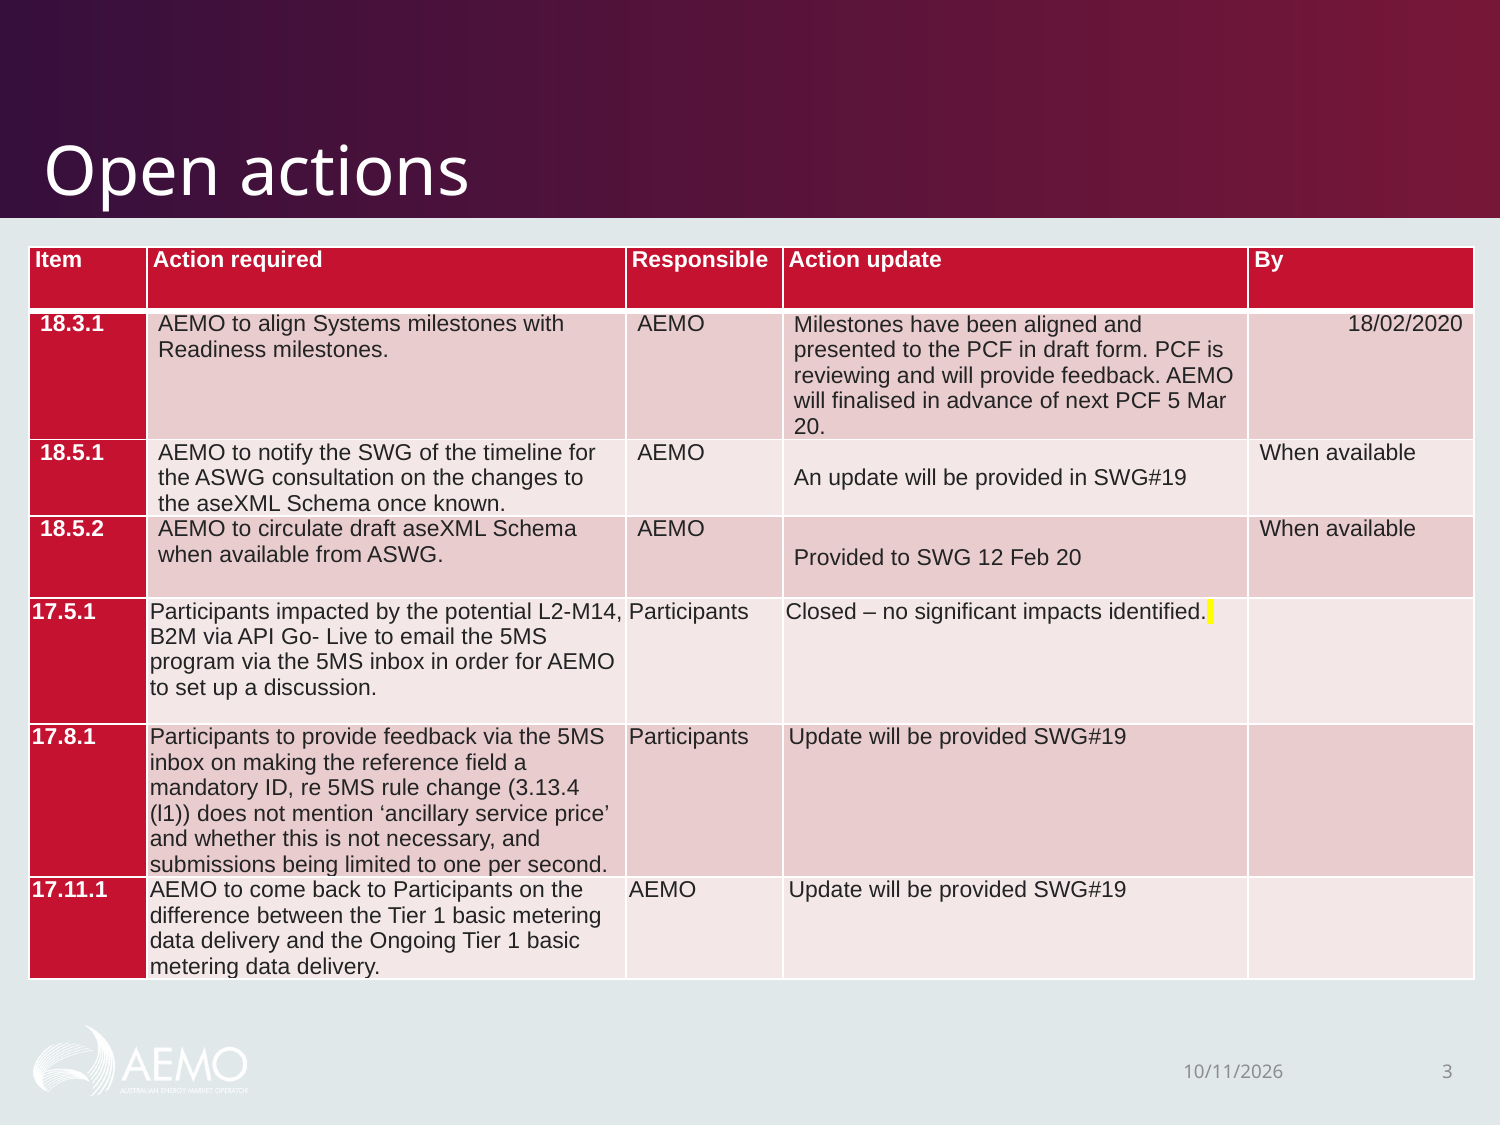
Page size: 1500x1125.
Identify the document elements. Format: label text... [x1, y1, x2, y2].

table_cell 18.5.2 [30, 517, 146, 597]
table_cell AEMO [627, 314, 782, 439]
table_cell Provided to SWG 12 Feb 20 [784, 517, 1247, 597]
table_cell [1249, 599, 1473, 723]
table_cell Participants [627, 599, 782, 723]
table_cell Participants impacted by the potential L2-M14, B2M via API Go- Live to email the 5MS program via the 5MS inbox in order for AEMO to set up a discussion. [148, 599, 625, 723]
table_cell AEMO to align Systems milestones with Readiness milestones. [148, 314, 625, 439]
table_cell Participants [627, 725, 782, 876]
table_cell AEMO [627, 878, 782, 978]
table_cell 17.5.1 [30, 599, 146, 723]
table_header Responsible [627, 248, 782, 308]
table_cell 17.11.1 [30, 878, 146, 978]
table_header By [1249, 248, 1473, 308]
table_cell An update will be provided in SWG#19 [784, 440, 1247, 515]
table_cell Update will be provided SWG#19 [784, 725, 1247, 876]
table_header Action required [148, 248, 625, 308]
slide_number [1168, 1042, 1382, 1103]
table_cell AEMO [627, 440, 782, 515]
table_cell Update will be provided SWG#19 [784, 878, 1247, 978]
table_cell 18.5.1 [30, 440, 146, 515]
table_cell 17.8.1 [30, 725, 146, 876]
slide_number 3 [1396, 1042, 1468, 1103]
table_cell AEMO to notify the SWG of the timeline for the ASWG consultation on the changes to the aseXML Schema once known. [148, 440, 625, 515]
table_cell Closed – no significant impacts identified. [784, 599, 1247, 723]
table_cell Milestones have been aligned and presented to the PCF in draft form. PCF is reviewing and will provide feedback. AEMO will finalised in advance of next PCF 5 Mar 20. [784, 314, 1247, 439]
table_cell 18.3.1 [30, 314, 146, 439]
table_cell AEMO to come back to Participants on the difference between the Tier 1 basic metering data delivery and the Ongoing Tier 1 basic metering data delivery. [148, 878, 625, 978]
table_cell 18/02/2020 [1249, 314, 1473, 439]
table_header Action update [784, 248, 1247, 308]
table_cell Participants to provide feedback via the 5MS inbox on making the reference field a mandatory ID, re 5MS rule change (3.13.4 (l1)) does not mention ‘ancillary service price’ and whether this is not necessary, and submissions being limited to one per second. [148, 725, 625, 876]
table_cell [1249, 878, 1473, 978]
table_cell AEMO [627, 517, 782, 597]
table_cell When available [1249, 517, 1473, 597]
table_cell AEMO to circulate draft aseXML Schema when available from ASWG. [148, 517, 625, 597]
table_cell When available [1249, 440, 1473, 515]
table_header Item [30, 248, 146, 308]
picture [33, 1025, 248, 1096]
table_cell [1249, 725, 1473, 876]
title Open actions [28, 22, 1137, 218]
